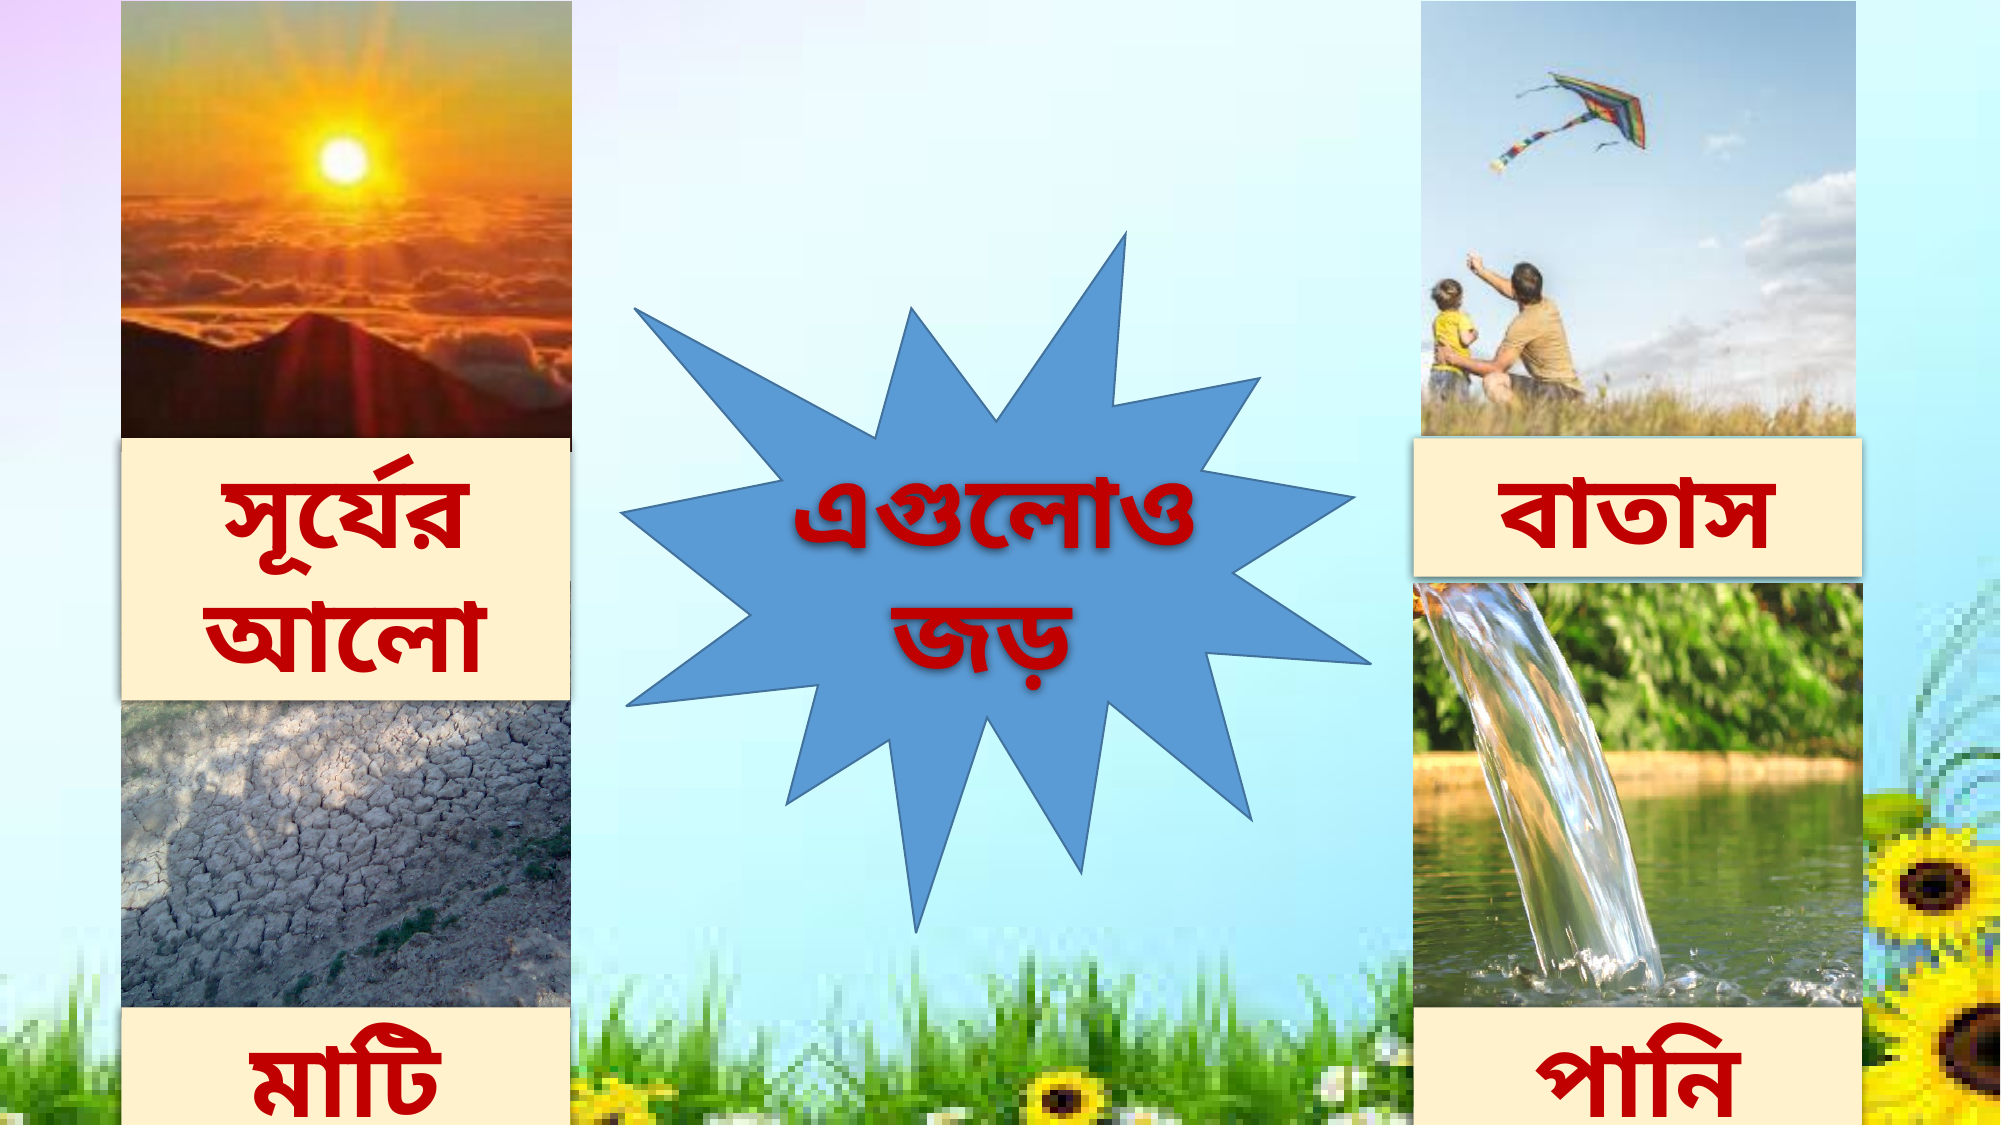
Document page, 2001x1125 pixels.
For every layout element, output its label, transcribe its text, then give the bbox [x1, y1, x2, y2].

text_box বাতাস [1413, 438, 1862, 577]
text_box [1118, 710, 1254, 823]
text_box [875, 230, 1262, 436]
text_box এগুলোও জড় [771, 438, 1221, 701]
text_box [785, 712, 1108, 934]
picture [0, 0, 2001, 1125]
text_box [633, 307, 866, 459]
text_box [618, 483, 762, 708]
text_box মাটি [121, 1018, 571, 1125]
text_box [1229, 474, 1372, 666]
text_box পানি [1413, 1018, 1862, 1125]
text_box সূর্যের আলো [121, 452, 571, 581]
